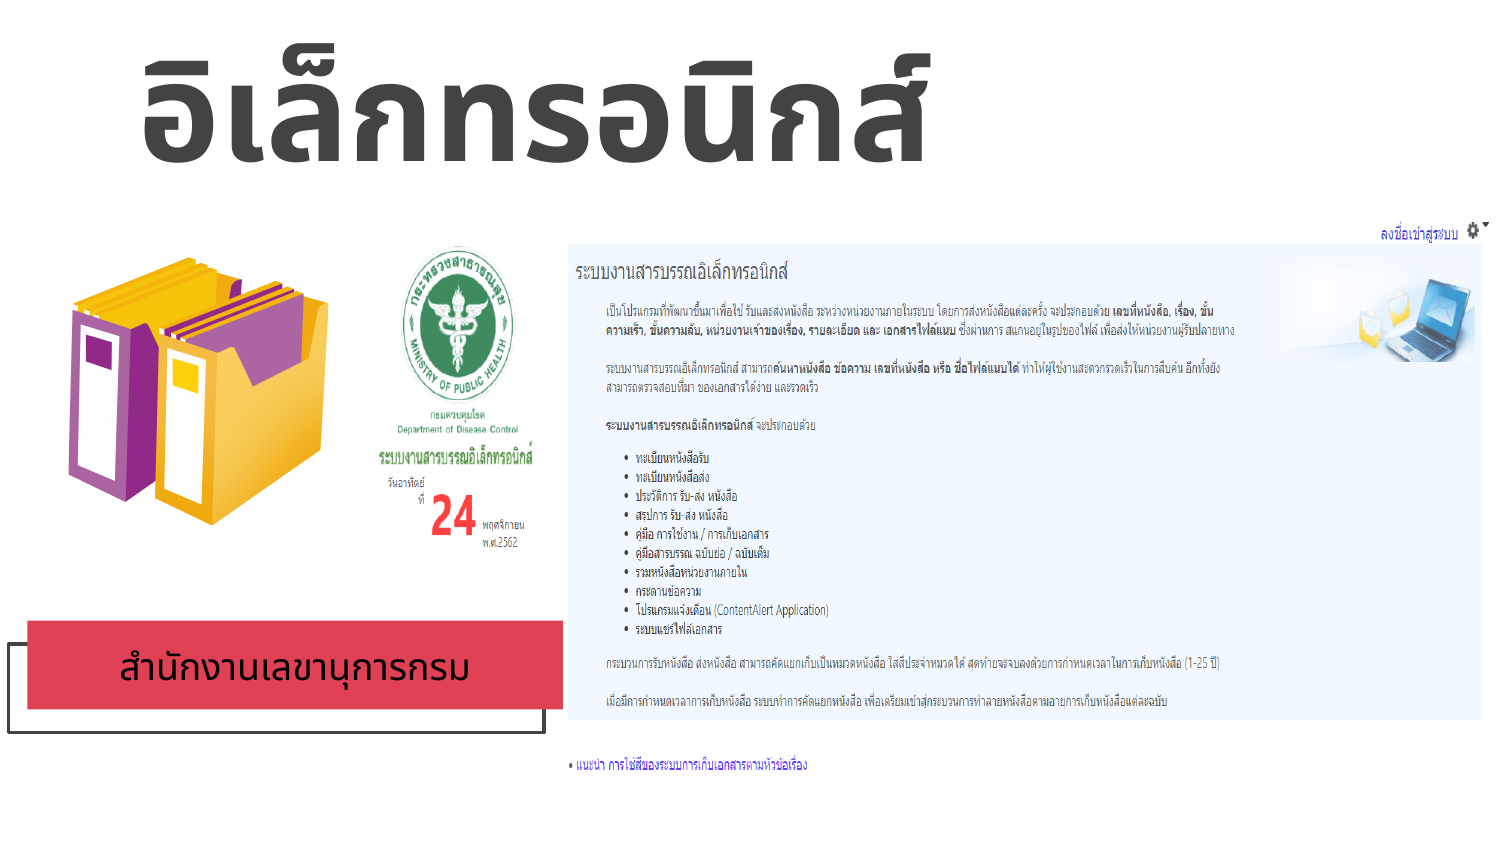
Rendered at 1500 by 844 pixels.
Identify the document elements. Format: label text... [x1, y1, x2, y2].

text_box [8, 643, 374, 733]
picture [32, 227, 357, 552]
picture [379, 220, 1500, 791]
text_box สำนักงานเลขานุการกรม [27, 620, 374, 710]
text_box ระบบสารบรรณ อิเล็กทรอนิกส์ [123, 72, 1500, 205]
